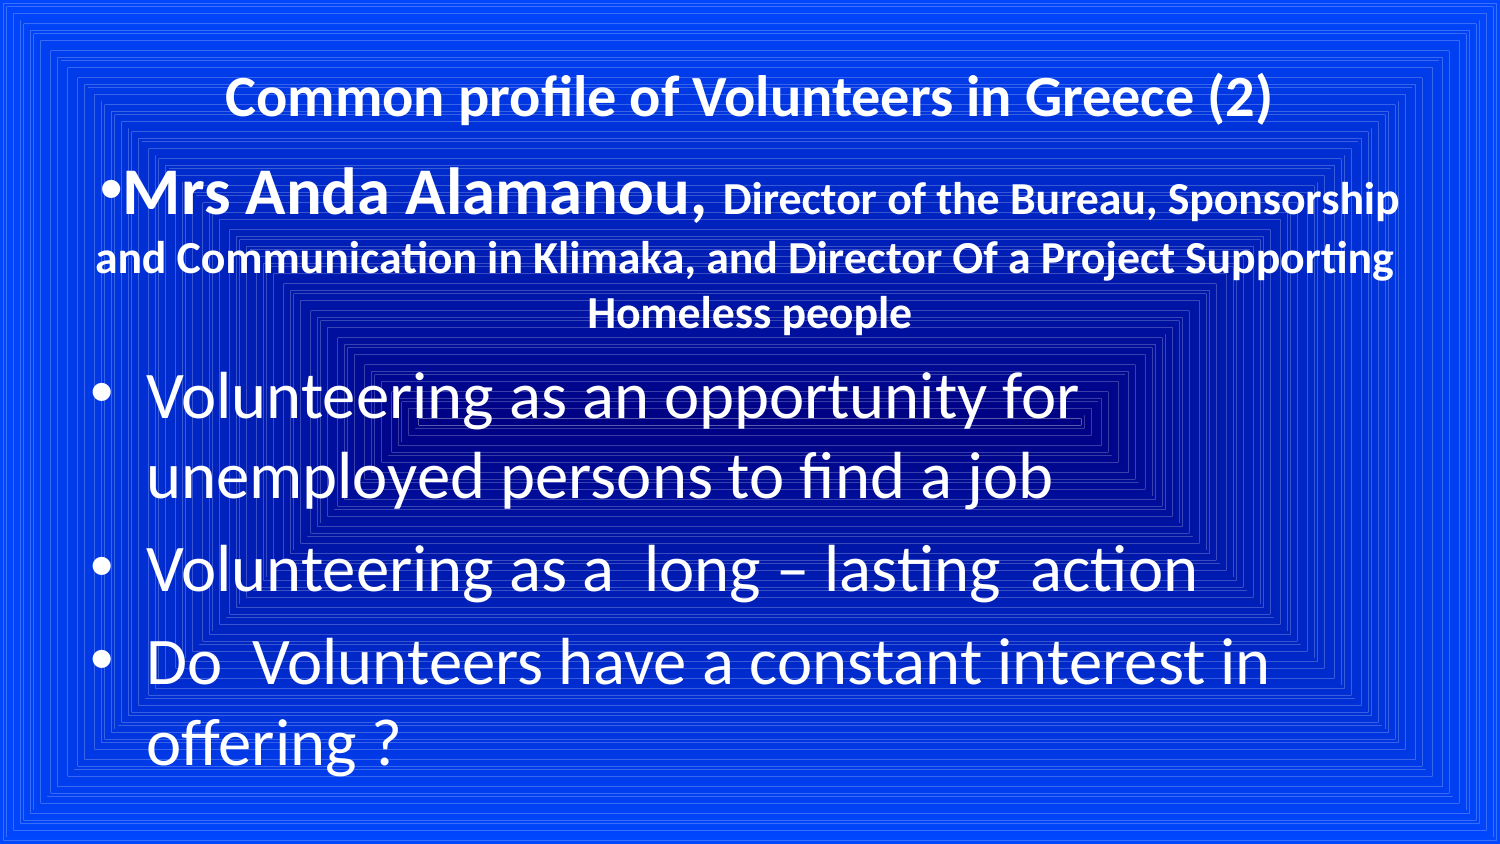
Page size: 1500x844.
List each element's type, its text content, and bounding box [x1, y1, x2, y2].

title Common profile of Volunteers in Greece (2) [75, 33, 1425, 140]
list Mrs Anda Alamanou, Director of the Bureau, Sponsorship and Communication in Klimaka, and Director Of a Project Supporting Homeless people Volunteering as an opportunity for unemployed persons to find a job Volunteering as a long – lasting action Do Volunteers have a constant interest in offering ? [75, 140, 1425, 797]
